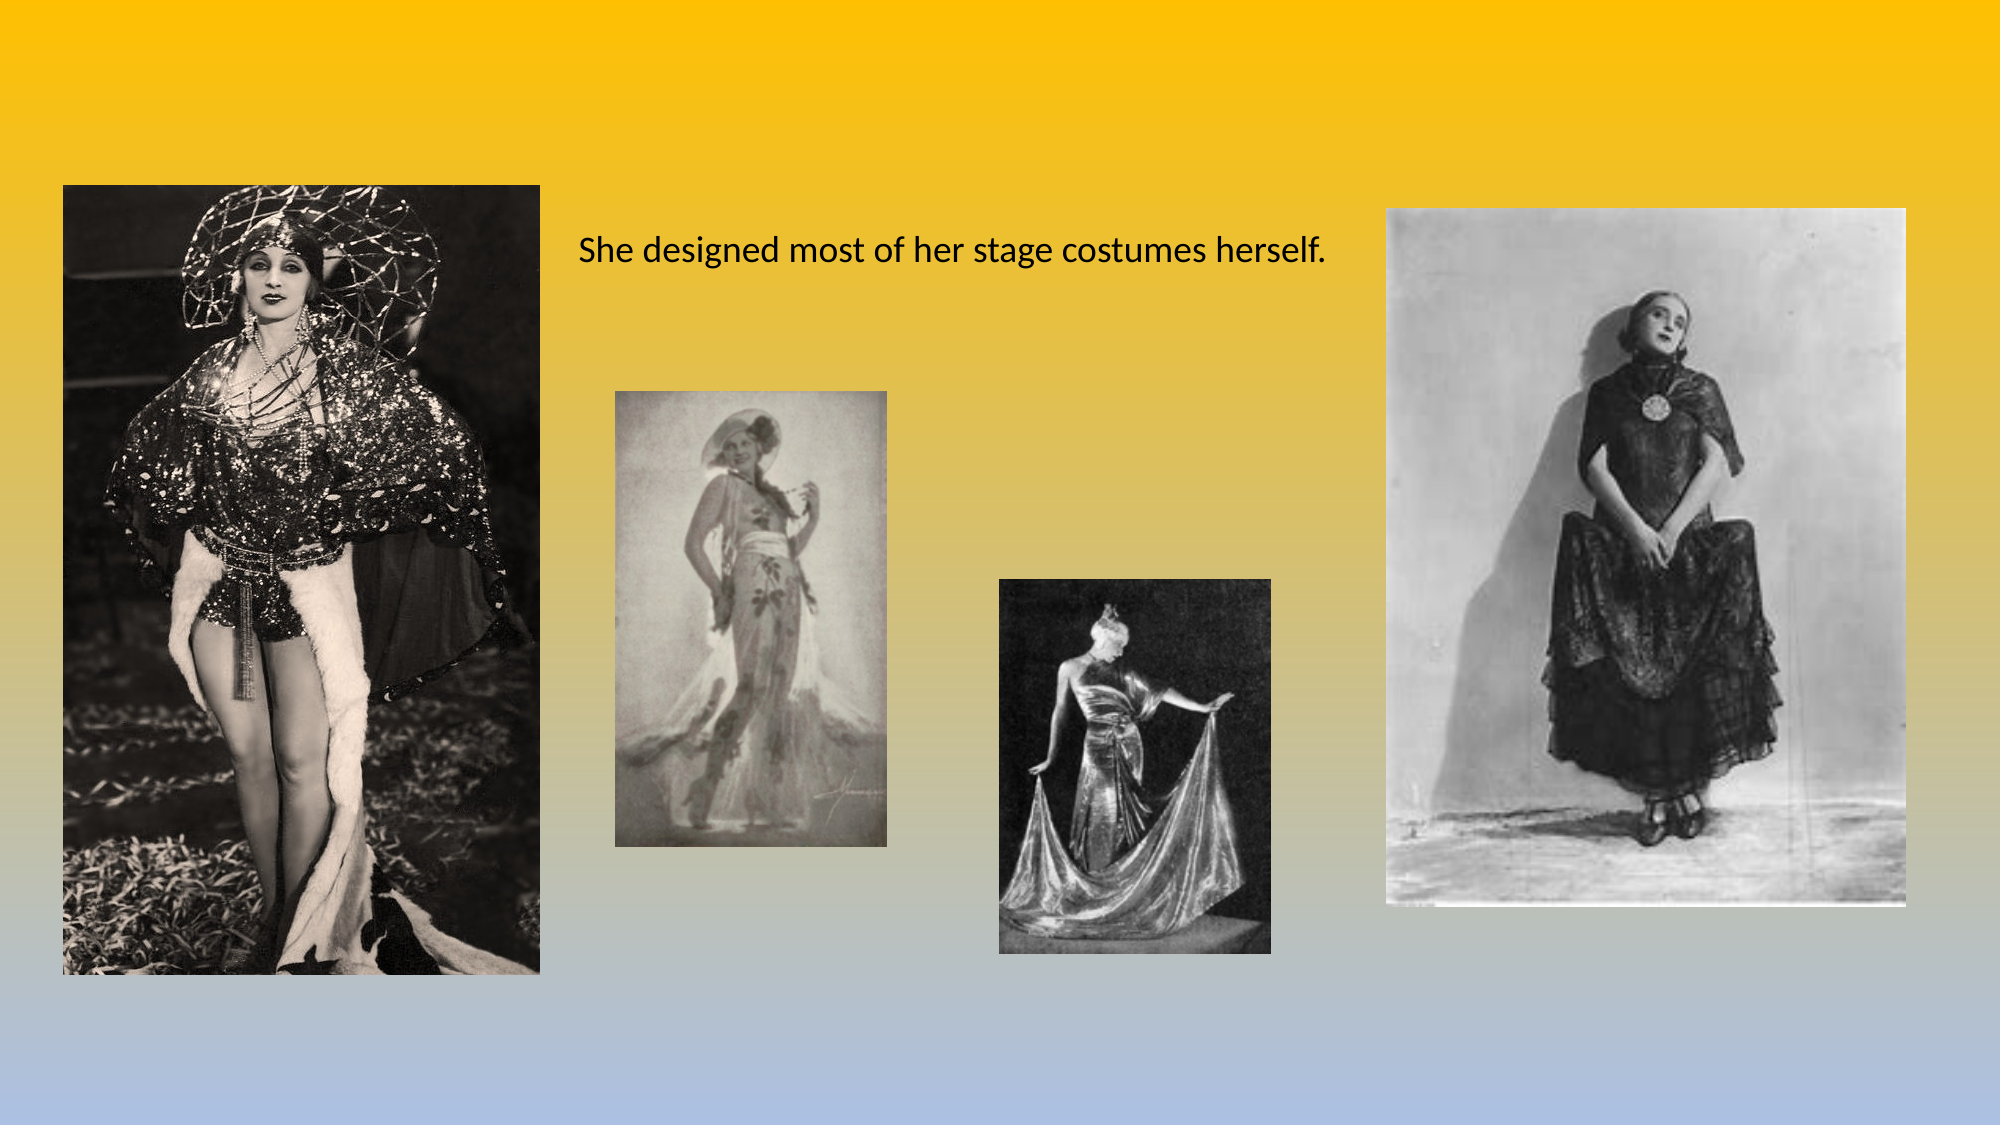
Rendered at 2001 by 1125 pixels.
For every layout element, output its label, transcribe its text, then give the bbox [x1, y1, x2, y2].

picture [63, 185, 540, 975]
picture [999, 579, 1271, 954]
text_box She designed most of her stage costumes herself. [563, 218, 1386, 278]
picture [1386, 208, 1906, 907]
picture [615, 391, 887, 847]
